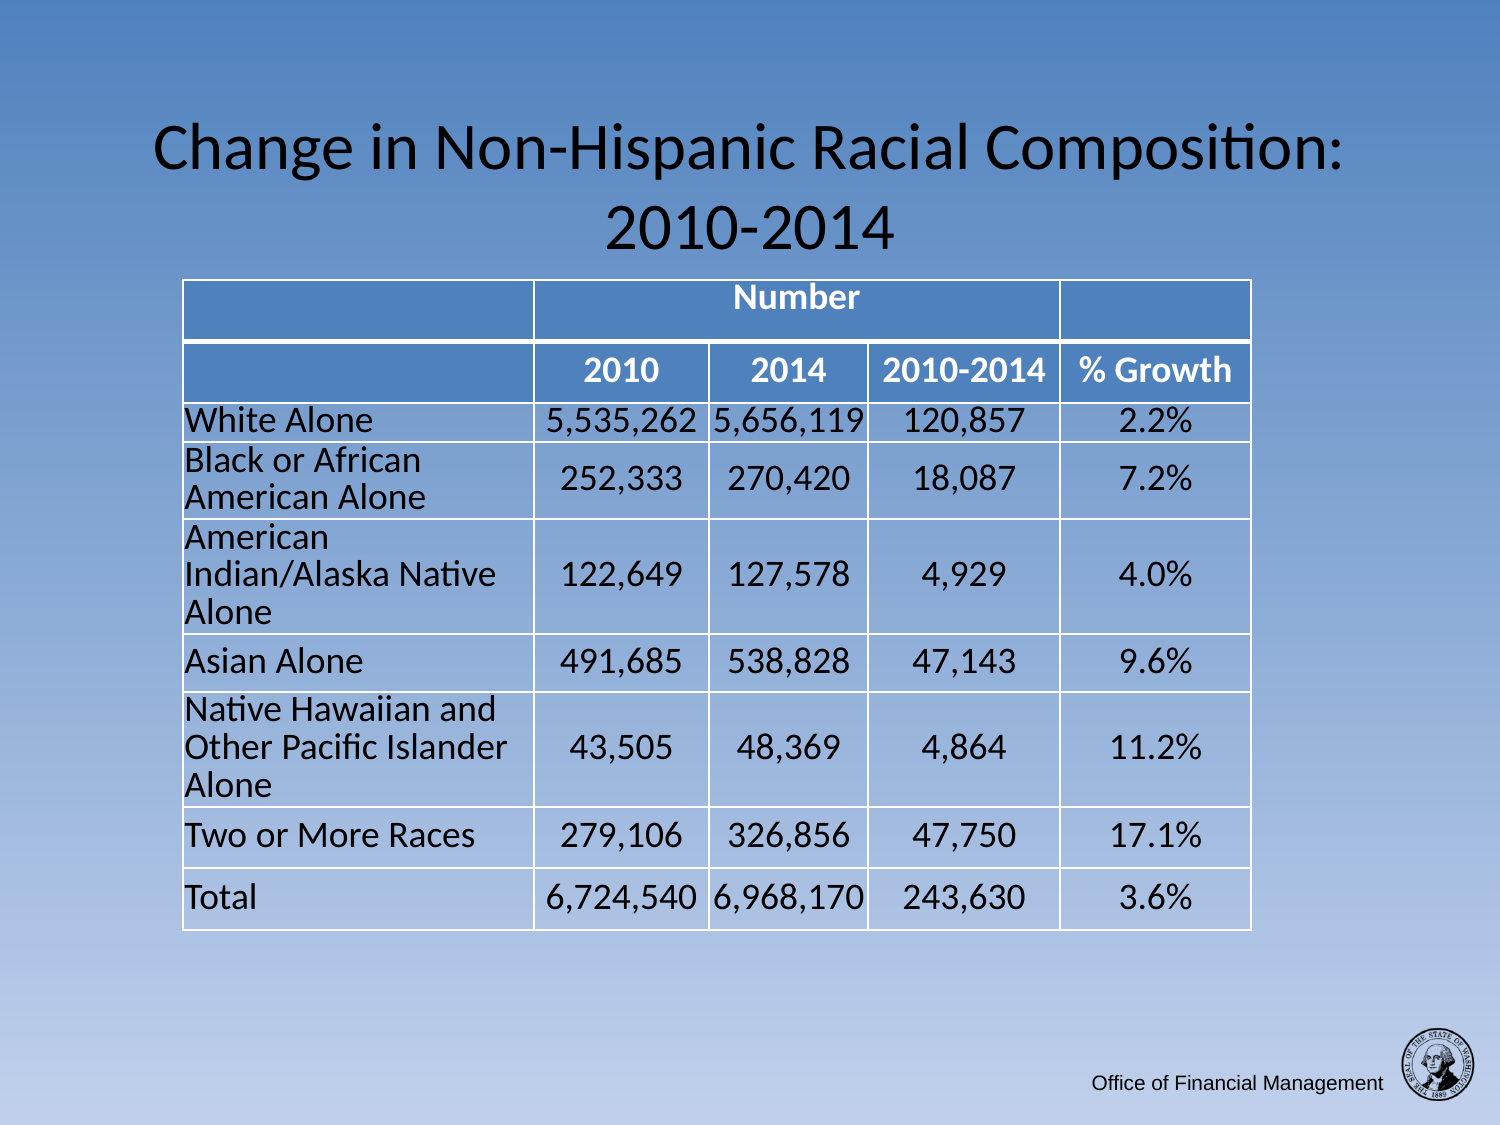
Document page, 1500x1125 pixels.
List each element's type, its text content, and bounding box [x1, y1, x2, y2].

table_cell 43,505 [535, 693, 708, 806]
table_cell 5,535,262 [535, 404, 708, 441]
table_cell 243,630 [869, 869, 1059, 929]
table_cell Total [184, 869, 533, 929]
table_cell 47,143 [869, 635, 1059, 691]
table_cell Two or More Races [184, 808, 533, 867]
table_cell 17.1% [1061, 808, 1250, 867]
table_cell American Indian/Alaska Native Alone [184, 520, 533, 633]
table_cell 3.6% [1061, 869, 1250, 929]
table_cell 18,087 [869, 443, 1059, 518]
table_cell 2010-2014 [869, 344, 1059, 402]
table_cell 6,968,170 [710, 869, 867, 929]
table_cell 2014 [710, 344, 867, 402]
table_cell 2.2% [1061, 404, 1250, 441]
table_cell Native Hawaiian and Other Pacific Islander Alone [184, 693, 533, 806]
table_cell 6,724,540 [535, 869, 708, 929]
table_cell 122,649 [535, 520, 708, 633]
table_header [1061, 281, 1250, 339]
table_header [184, 281, 533, 339]
table_cell 279,106 [535, 808, 708, 867]
table_cell 491,685 [535, 635, 708, 691]
table_cell White Alone [184, 404, 533, 441]
table_header Number [535, 281, 1059, 339]
table_cell 2010 [535, 344, 708, 402]
table_cell % Growth [1061, 344, 1250, 402]
table_cell 4,929 [869, 520, 1059, 633]
table_cell Asian Alone [184, 635, 533, 691]
table_cell 48,369 [710, 693, 867, 806]
table_cell 538,828 [710, 635, 867, 691]
picture [1399, 1024, 1476, 1103]
table_cell 252,333 [535, 443, 708, 518]
table_cell [184, 344, 533, 402]
table_cell 4,864 [869, 693, 1059, 806]
title Change in Non-Hispanic Racial Composition: 2010-2014 [112, 95, 1388, 283]
table_cell 270,420 [710, 443, 867, 518]
table_cell Black or African American Alone [184, 443, 533, 518]
table_cell 47,750 [869, 808, 1059, 867]
table_cell 7.2% [1061, 443, 1250, 518]
table_cell 9.6% [1061, 635, 1250, 691]
table_cell 5,656,119 [710, 404, 867, 441]
table_cell 11.2% [1061, 693, 1250, 806]
table_cell 120,857 [869, 404, 1059, 441]
table_cell 127,578 [710, 520, 867, 633]
table_cell 4.0% [1061, 520, 1250, 633]
table_cell 326,856 [710, 808, 867, 867]
